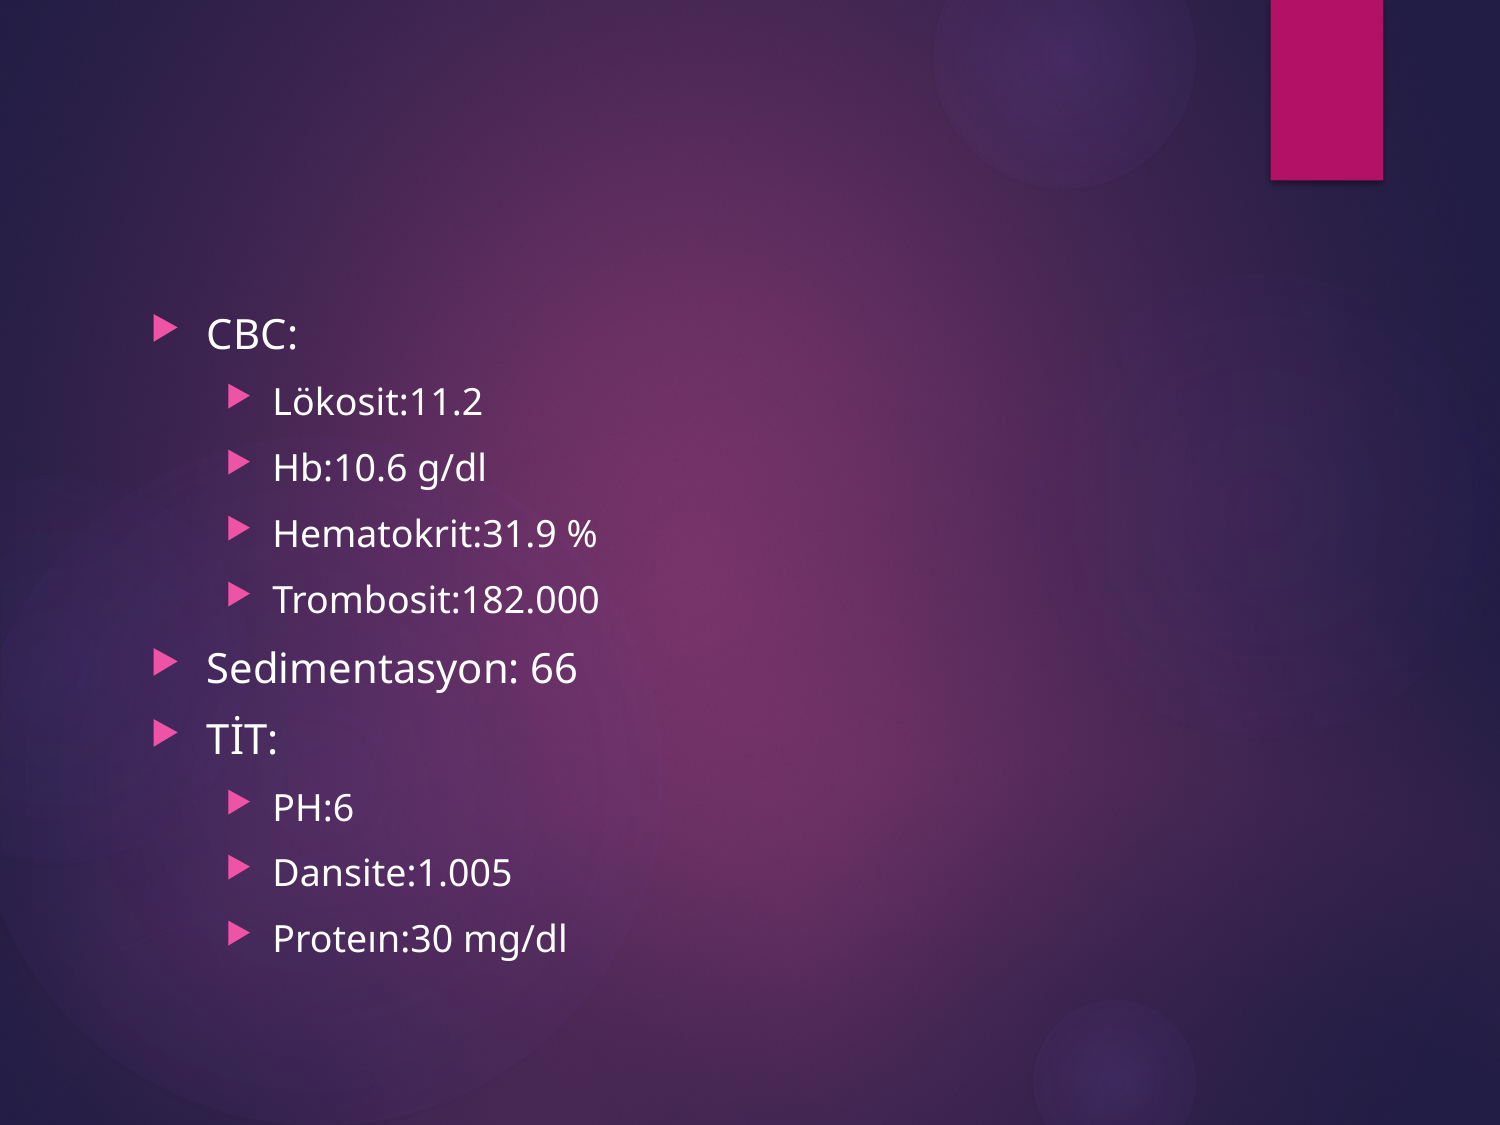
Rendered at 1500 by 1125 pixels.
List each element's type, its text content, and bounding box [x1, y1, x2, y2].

picture [0, 0, 1500, 1125]
list CBC: Lökosit:11.2 Hb:10.6 g/dl Hematokrit:31.9 % Trombosit:182.000 Sedimentasyon: 66 TİT: PH:6 Dansite:1.005 Proteın:30 mg/dl [135, 299, 1237, 1026]
